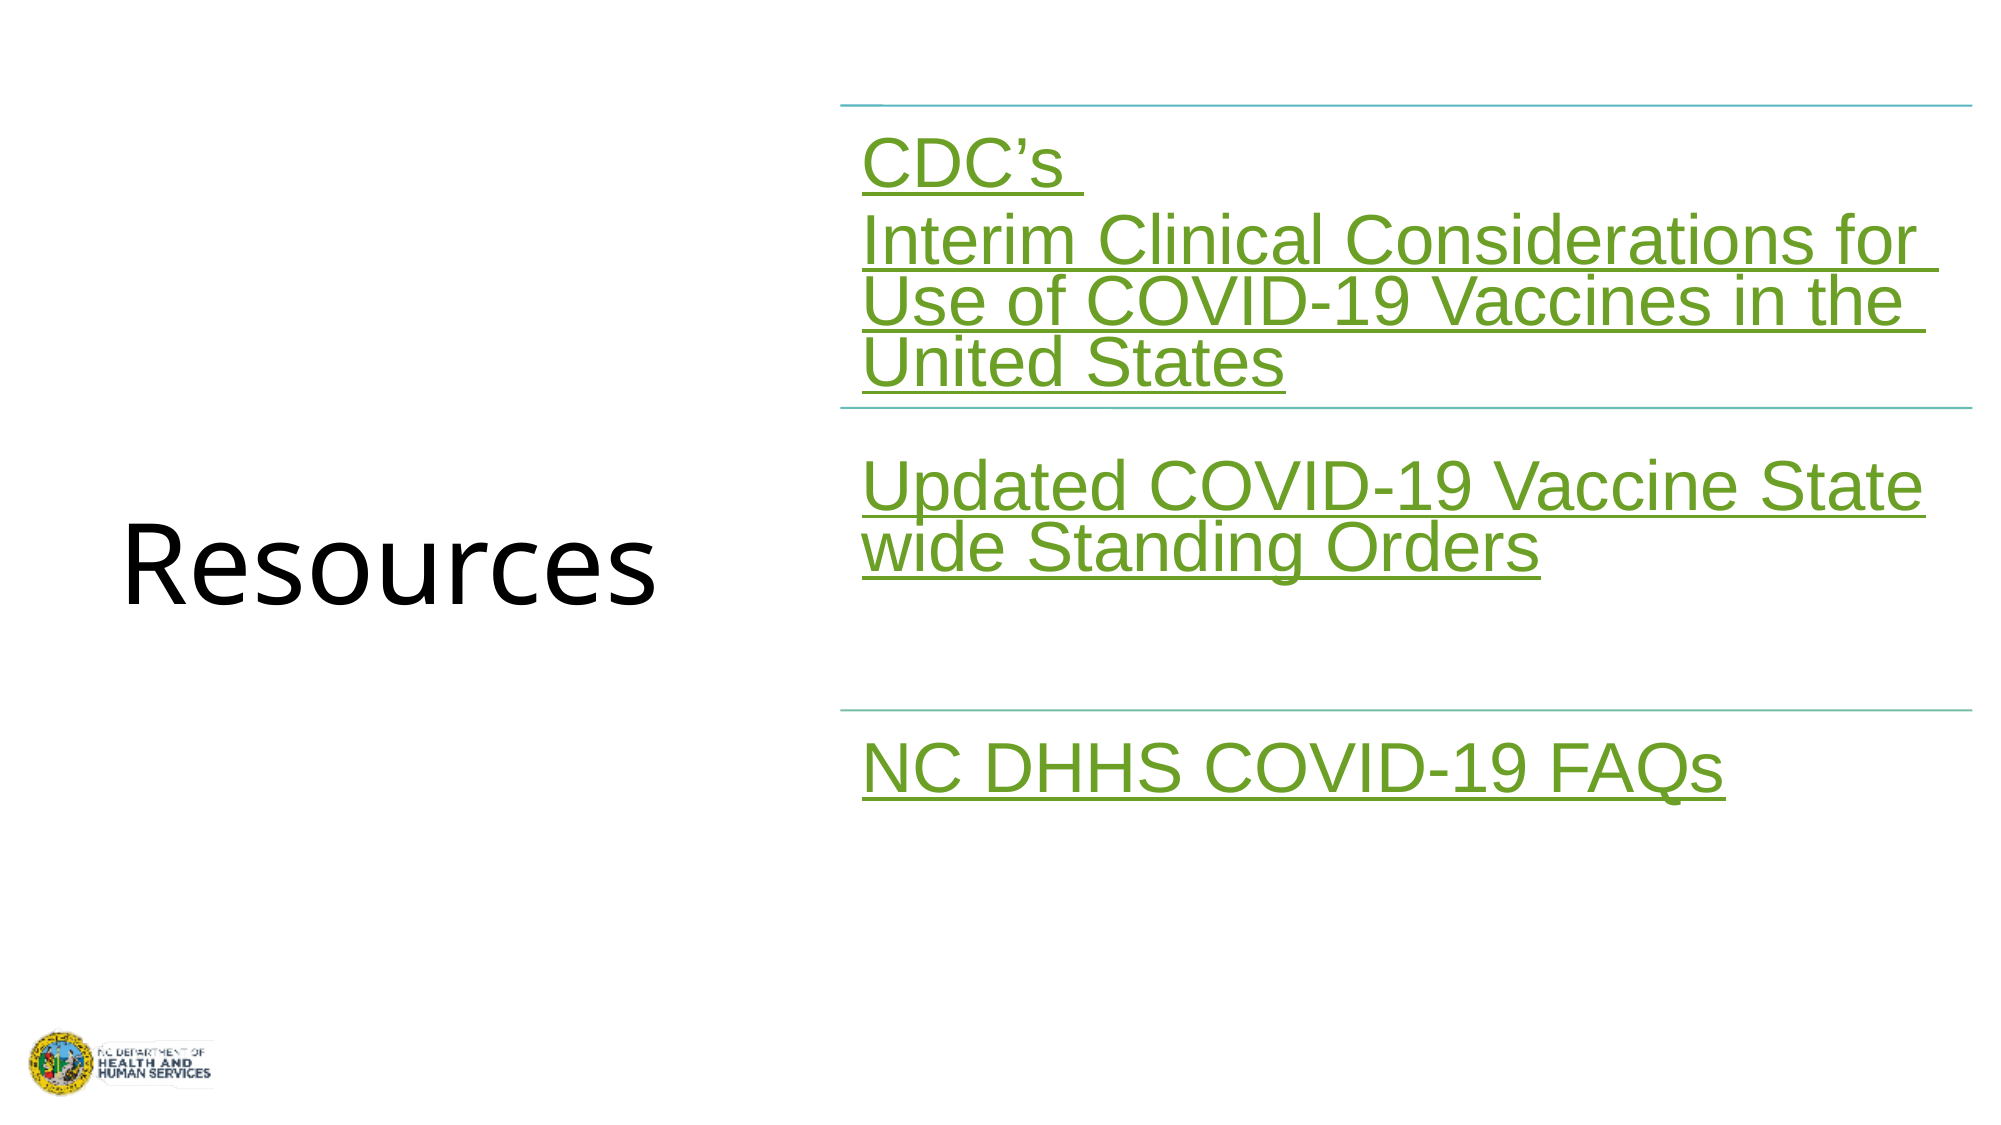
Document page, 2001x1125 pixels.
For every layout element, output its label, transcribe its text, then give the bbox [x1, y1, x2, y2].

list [840, 105, 1973, 1014]
title Resources [104, 105, 823, 1021]
picture [28, 1022, 214, 1125]
